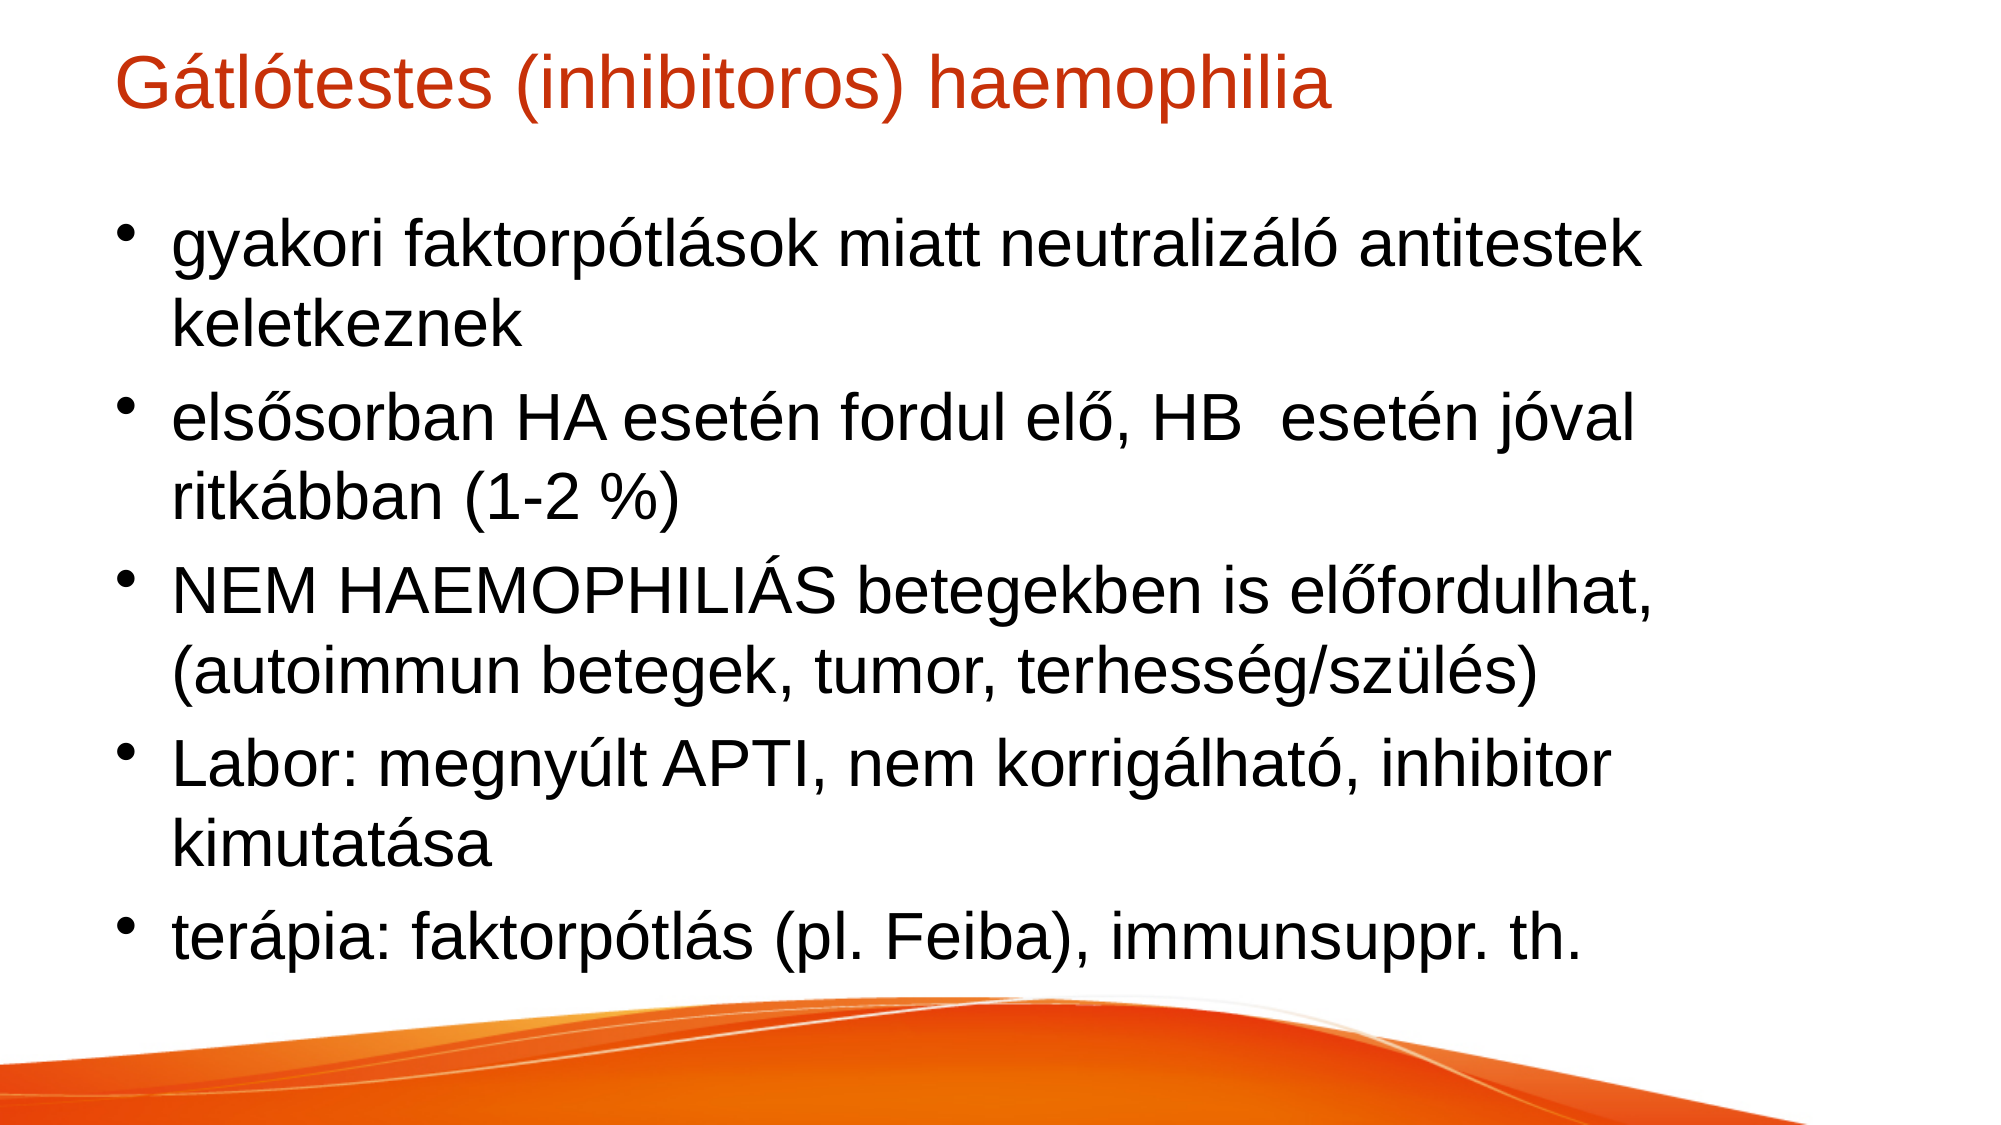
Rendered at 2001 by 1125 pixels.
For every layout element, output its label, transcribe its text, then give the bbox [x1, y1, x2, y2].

list gyakori faktorpótlások miatt neutralizáló antitestek keletkeznek elsősorban HA esetén fordul elő, HB esetén jóval ritkábban (1-2 %) NEM HAEMOPHILIÁS betegekben is előfordulhat, (autoimmun betegek, tumor, terhesség/szülés) Labor: megnyúlt APTI, nem korrigálható, inhibitor kimutatása terápia: faktorpótlás (pl. Feiba), immunsuppr. th. [99, 192, 1901, 1006]
picture [0, 0, 2000, 1125]
title Gátlótestes (inhibitoros) haemophilia [99, 30, 1901, 127]
